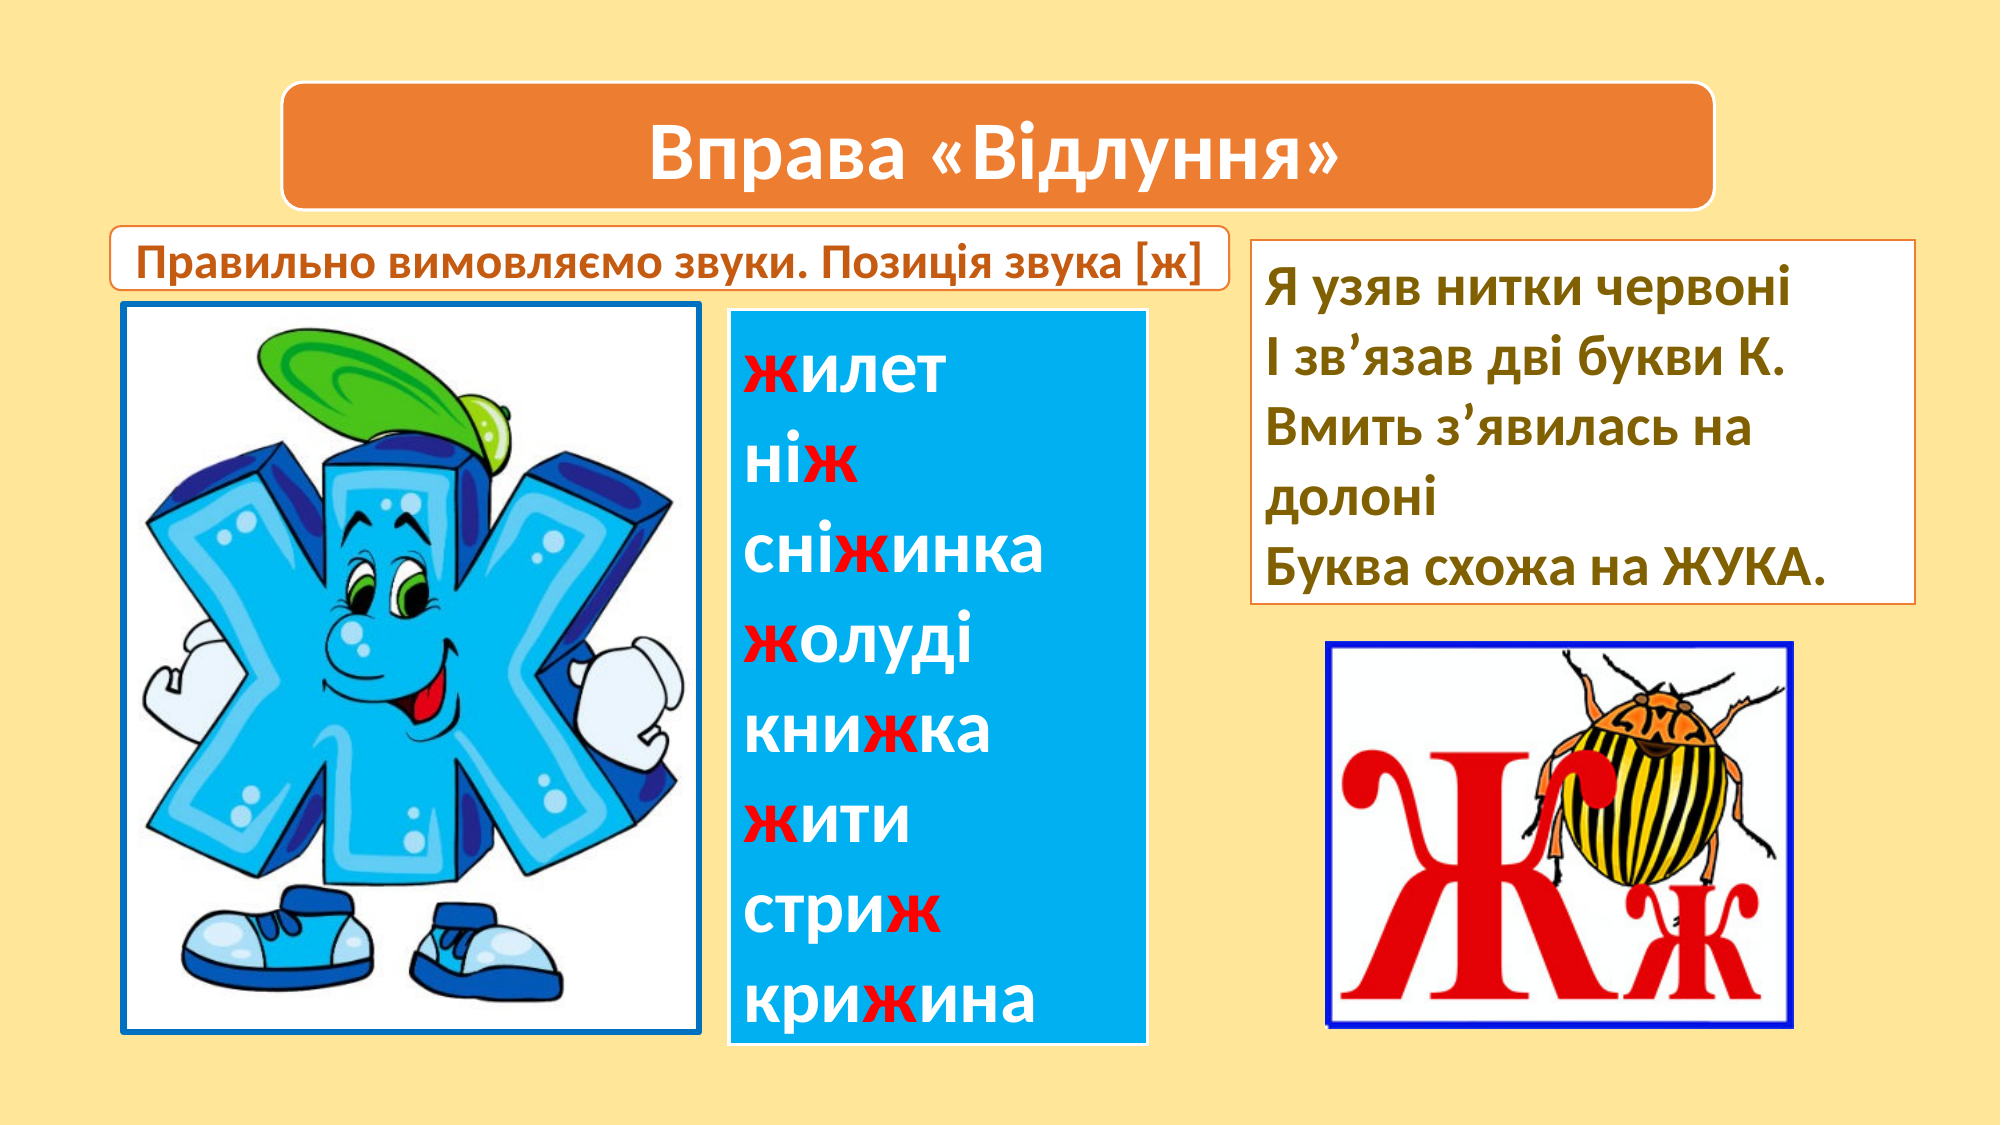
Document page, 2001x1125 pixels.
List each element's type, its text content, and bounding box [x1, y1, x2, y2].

picture [126, 306, 696, 1030]
picture [1324, 641, 1794, 1030]
text_box Вправа «Відлуння» [280, 80, 1716, 212]
text_box жилет ніж сніжинка жолуді книжка жити стриж крижина [727, 308, 1149, 1046]
text_box Правильно вимовляємо звуки. Позиція звука [ж] [109, 225, 1231, 292]
text_box Я узяв нитки червоні І зв’язав дві букви К. Вмить з’явилась на долоні Буква схожа на ЖУКА. [1250, 239, 1916, 605]
